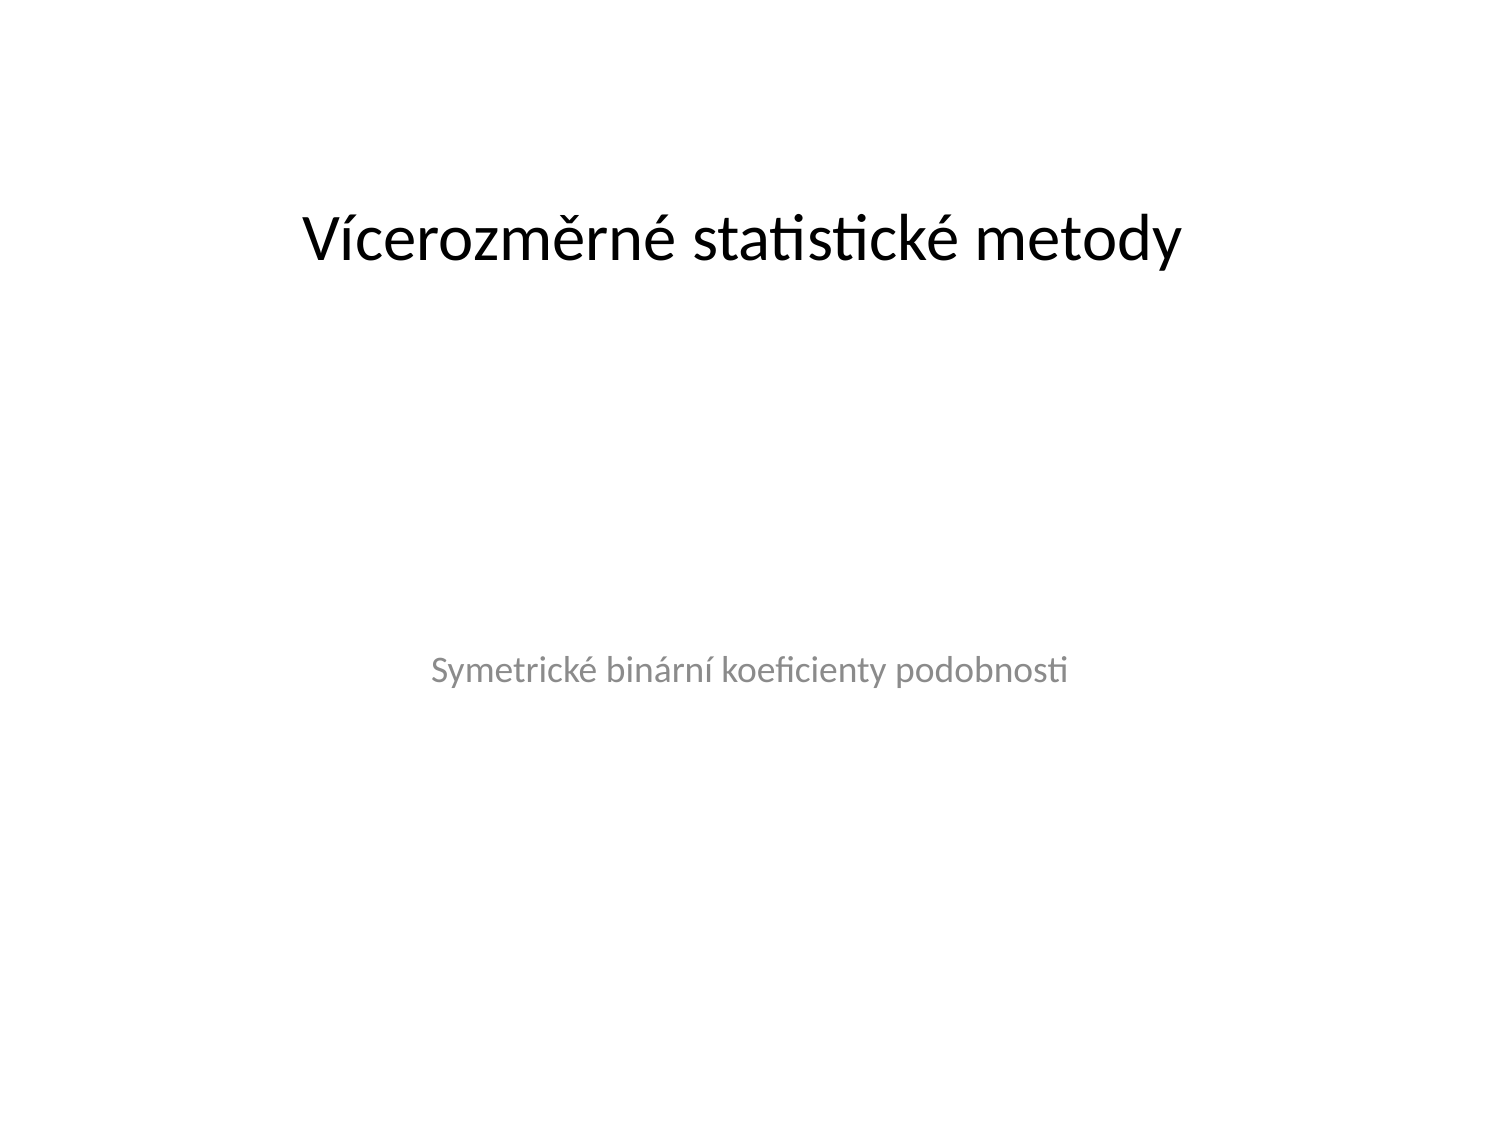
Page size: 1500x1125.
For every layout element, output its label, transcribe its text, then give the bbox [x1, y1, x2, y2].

subtitle Symetrické binární koeficienty podobnosti [225, 637, 1275, 925]
title Vícerozměrné statistické metody [112, 113, 1388, 355]
